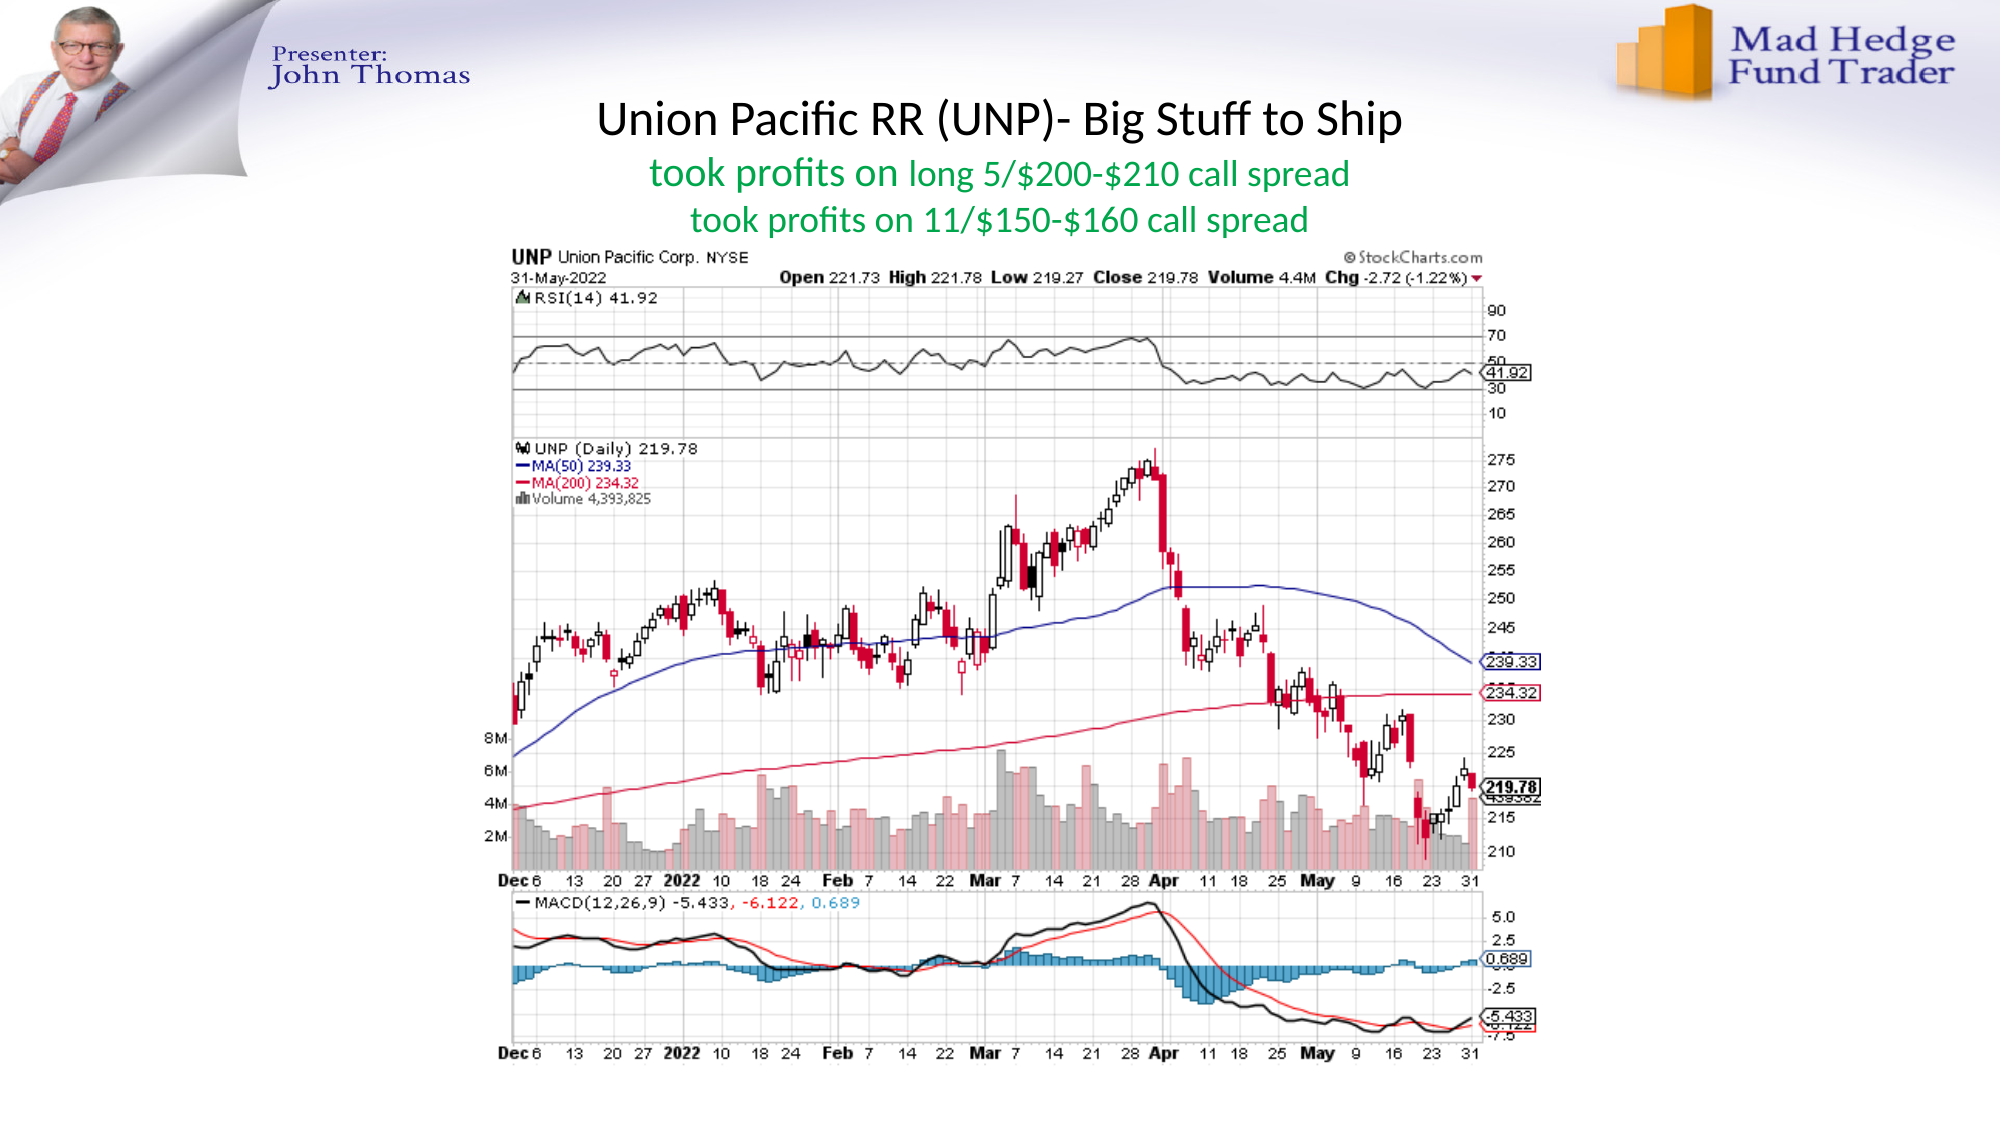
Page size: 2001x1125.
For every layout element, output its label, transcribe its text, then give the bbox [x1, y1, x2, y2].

title Union Pacific RR (UNP)- Big Stuff to Ship took profits on long 5/$200-$210 call spread took profits on 11/$150-$160 call spread [324, 37, 1675, 213]
picture [0, 0, 2000, 1067]
